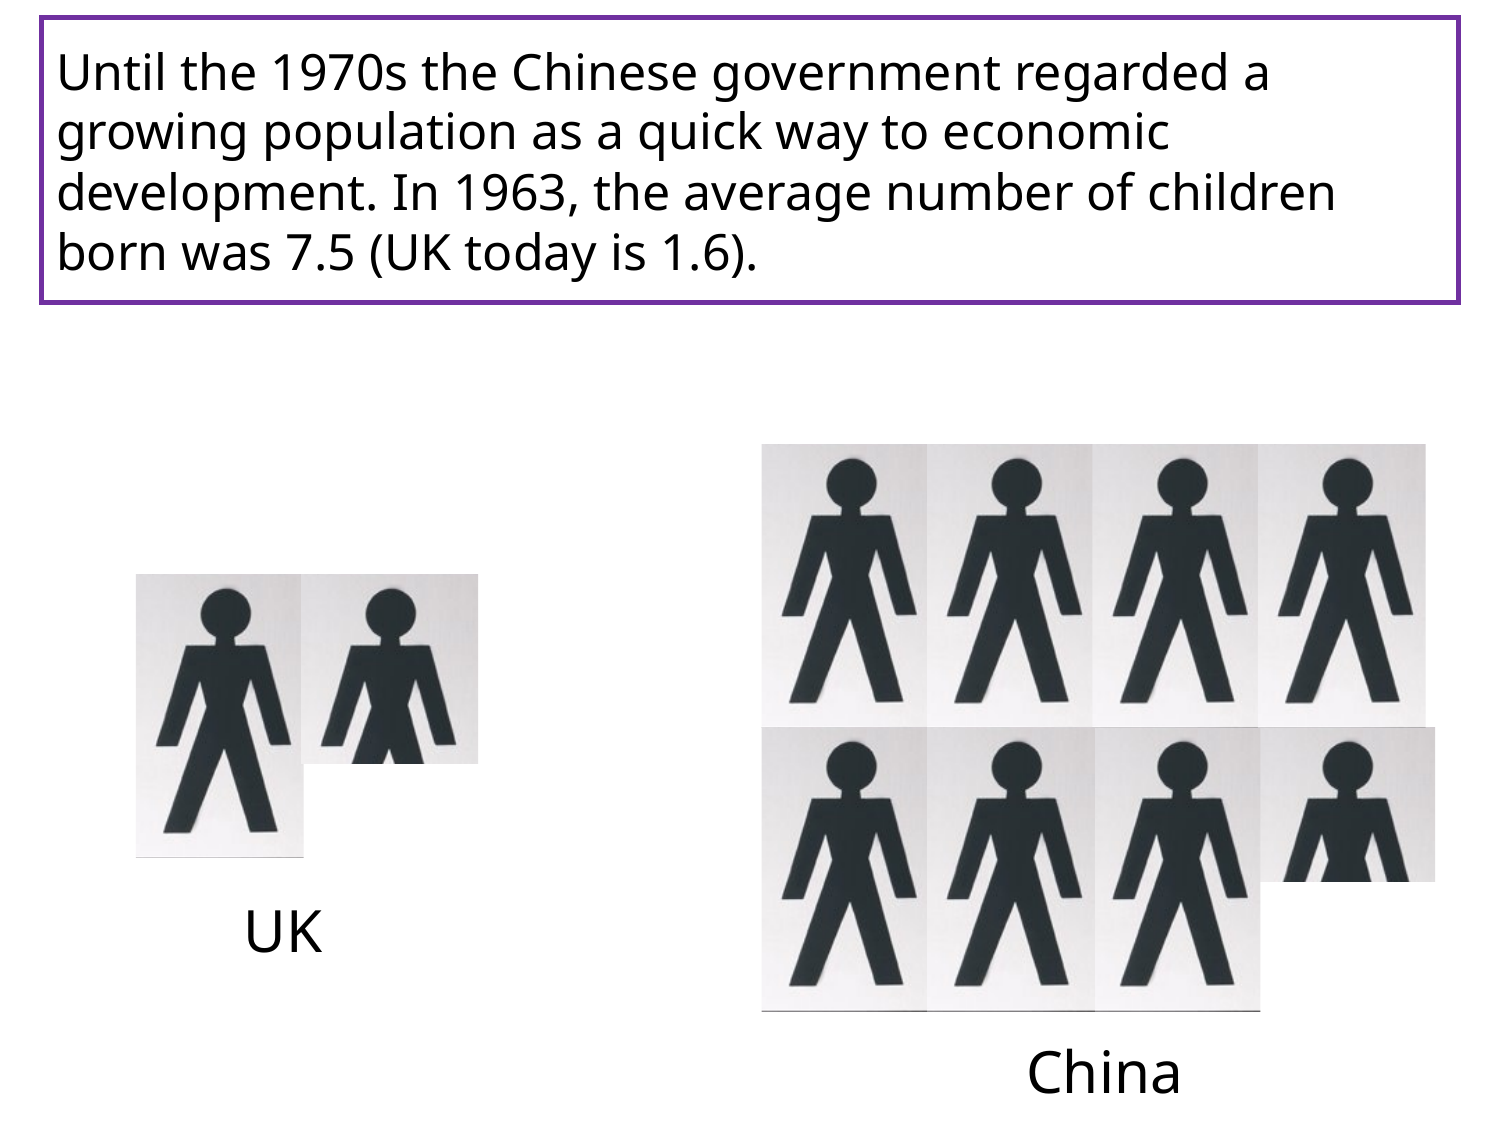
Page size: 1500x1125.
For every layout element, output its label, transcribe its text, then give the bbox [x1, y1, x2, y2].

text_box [761, 443, 1436, 1012]
text_box Until the 1970s the Chinese government regarded a growing population as a quick way to economic development. In 1963, the average number of children born was 7.5 (UK today is 1.6). [41, 17, 1459, 303]
text_box China [974, 1028, 1235, 1113]
text_box UK [228, 886, 359, 972]
picture [135, 573, 479, 858]
